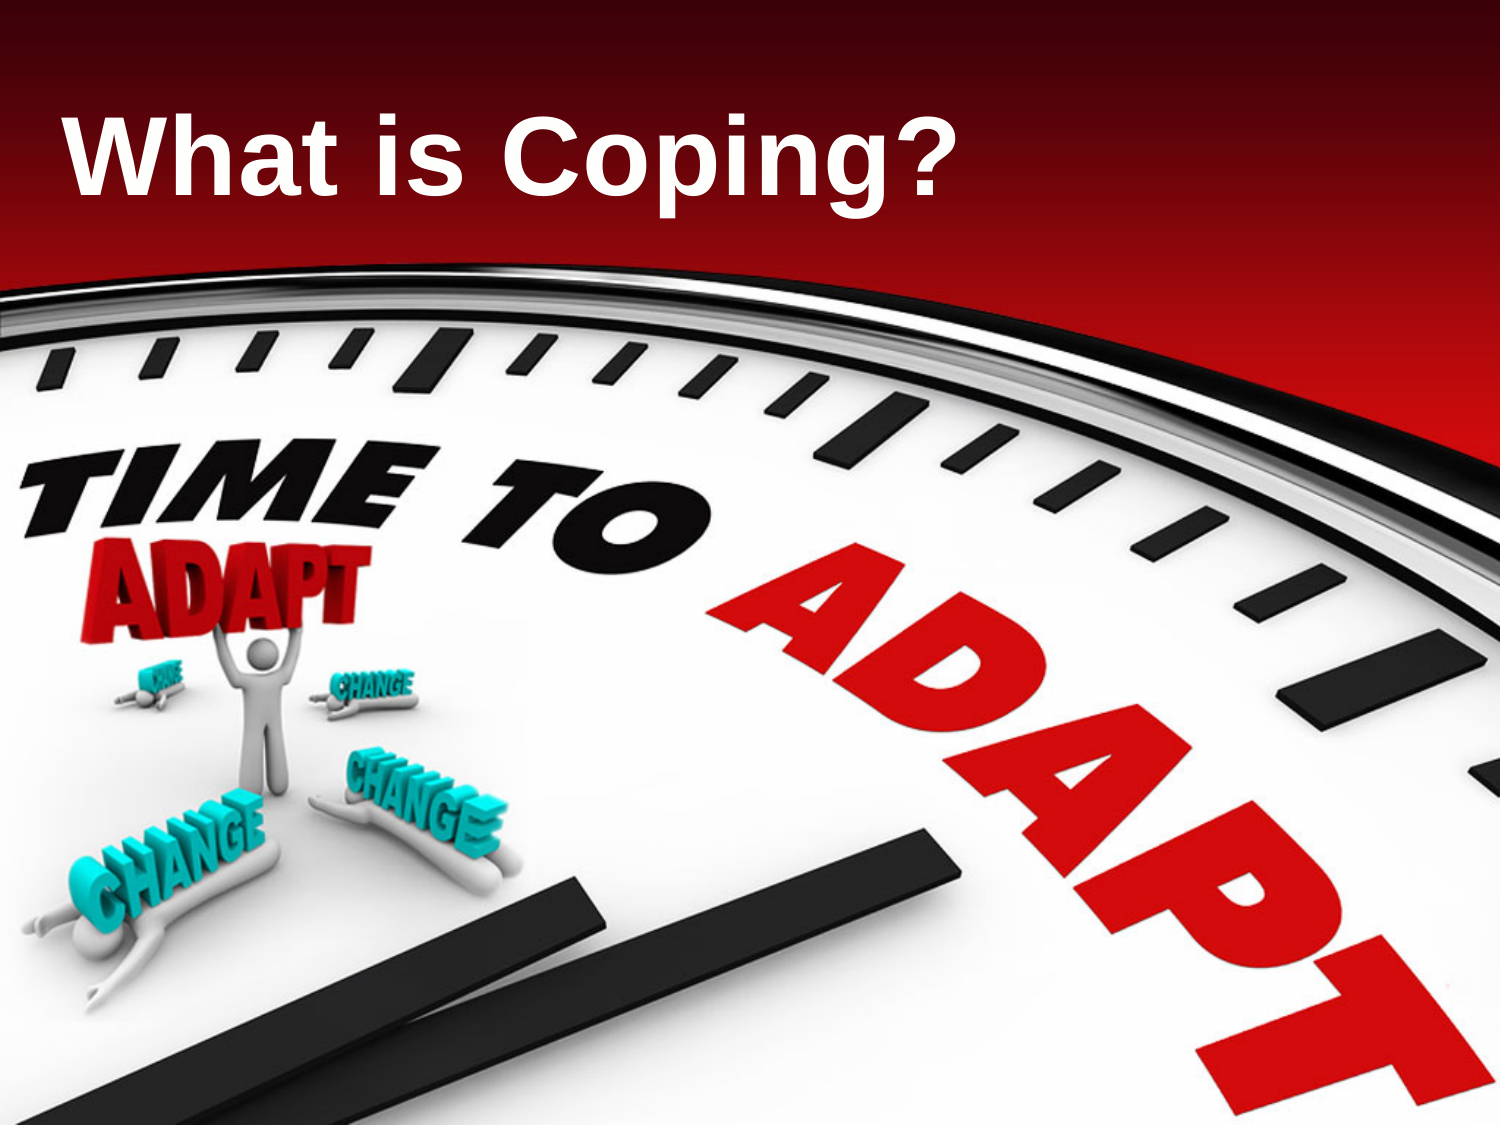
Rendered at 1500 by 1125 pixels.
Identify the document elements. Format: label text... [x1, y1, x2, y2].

text_box What is Coping? [12, 74, 1013, 225]
picture [0, 0, 1500, 1125]
